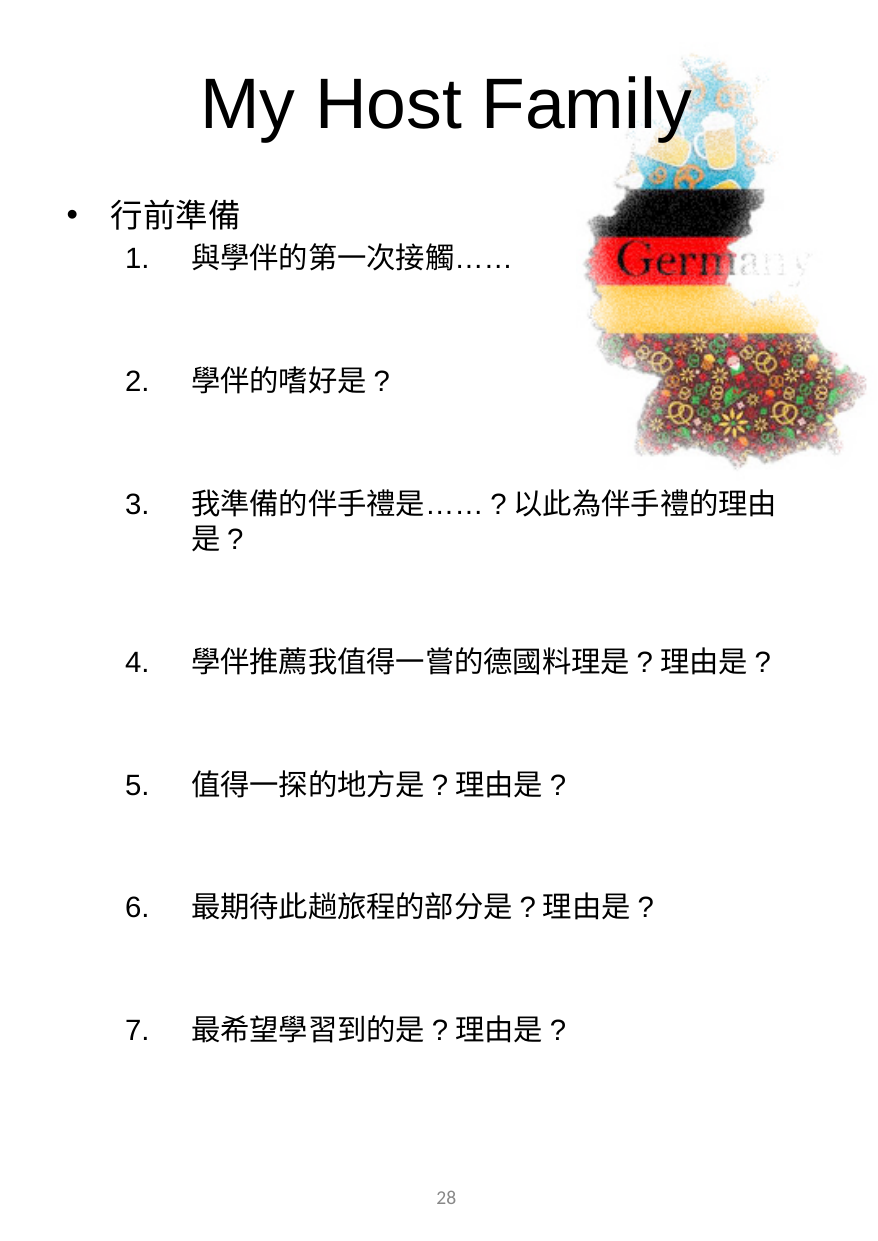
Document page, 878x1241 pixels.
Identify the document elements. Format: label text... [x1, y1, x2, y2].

picture [576, 42, 878, 481]
title My Host Family [51, 3, 842, 187]
slide_number ‹#› [344, 1163, 549, 1230]
list 行前準備 與學伴的第一次接觸…… 學伴的嗜好是? 我準備的伴手禮是……?以此為伴手禮的理由是? 學伴推薦我值得一嘗的德國料理是?理由是? 值得一探的地方是?理由是? 最期待此趟旅程的部分是?理由是? 最希望學習到的是?理由是? [51, 187, 842, 1145]
